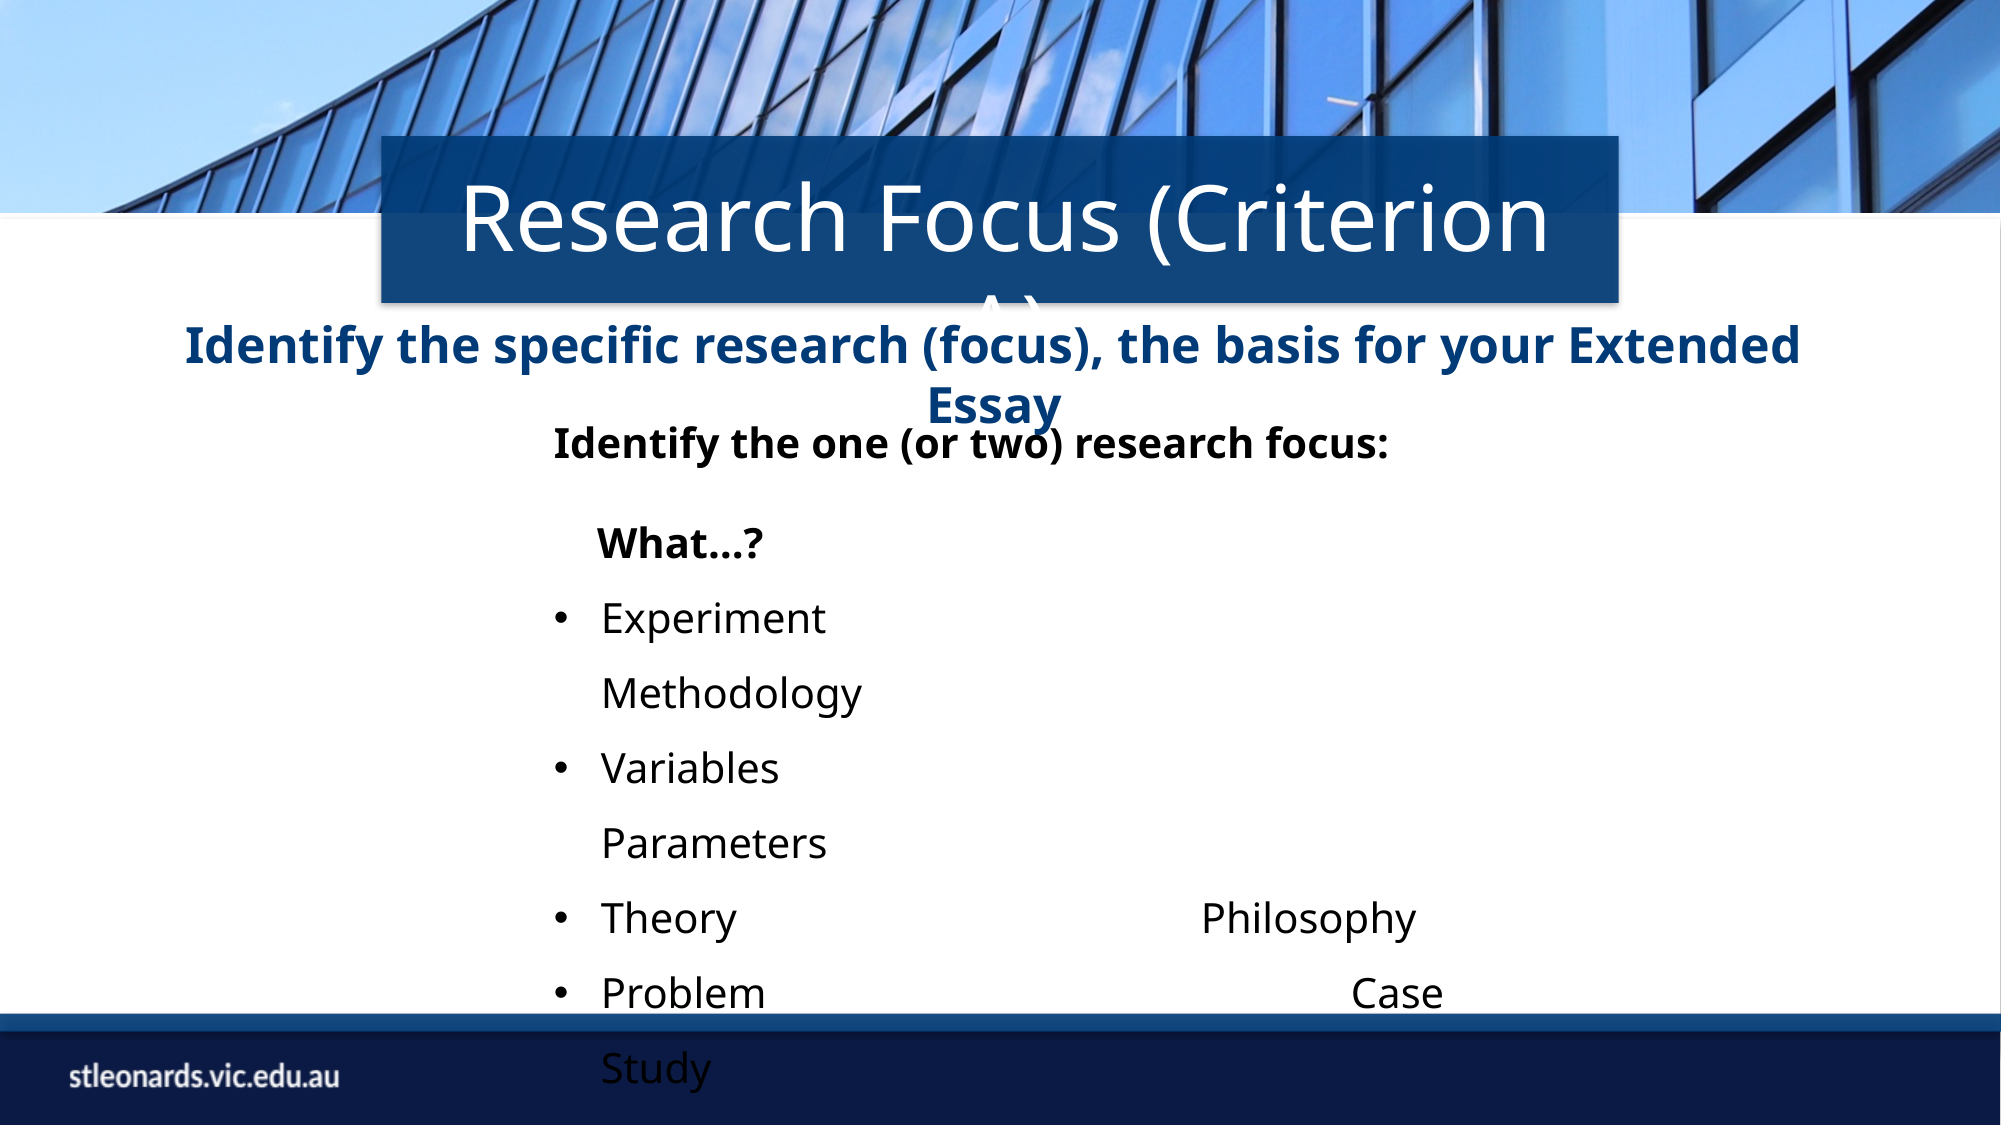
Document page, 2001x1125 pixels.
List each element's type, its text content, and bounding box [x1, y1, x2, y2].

text_box Research Focus (Criterion A) [397, 152, 1615, 306]
text_box Identify the one (or two) research focus: What…? Experiment Methodology Variables Parameters Theory Philosophy Problem Case Study Research paper Author Effectiveness Level of Reliability [539, 409, 1461, 1125]
picture [0, 0, 2000, 213]
text_box Identify the specific research (focus), the basis for your Extended Essay [161, 306, 1827, 441]
